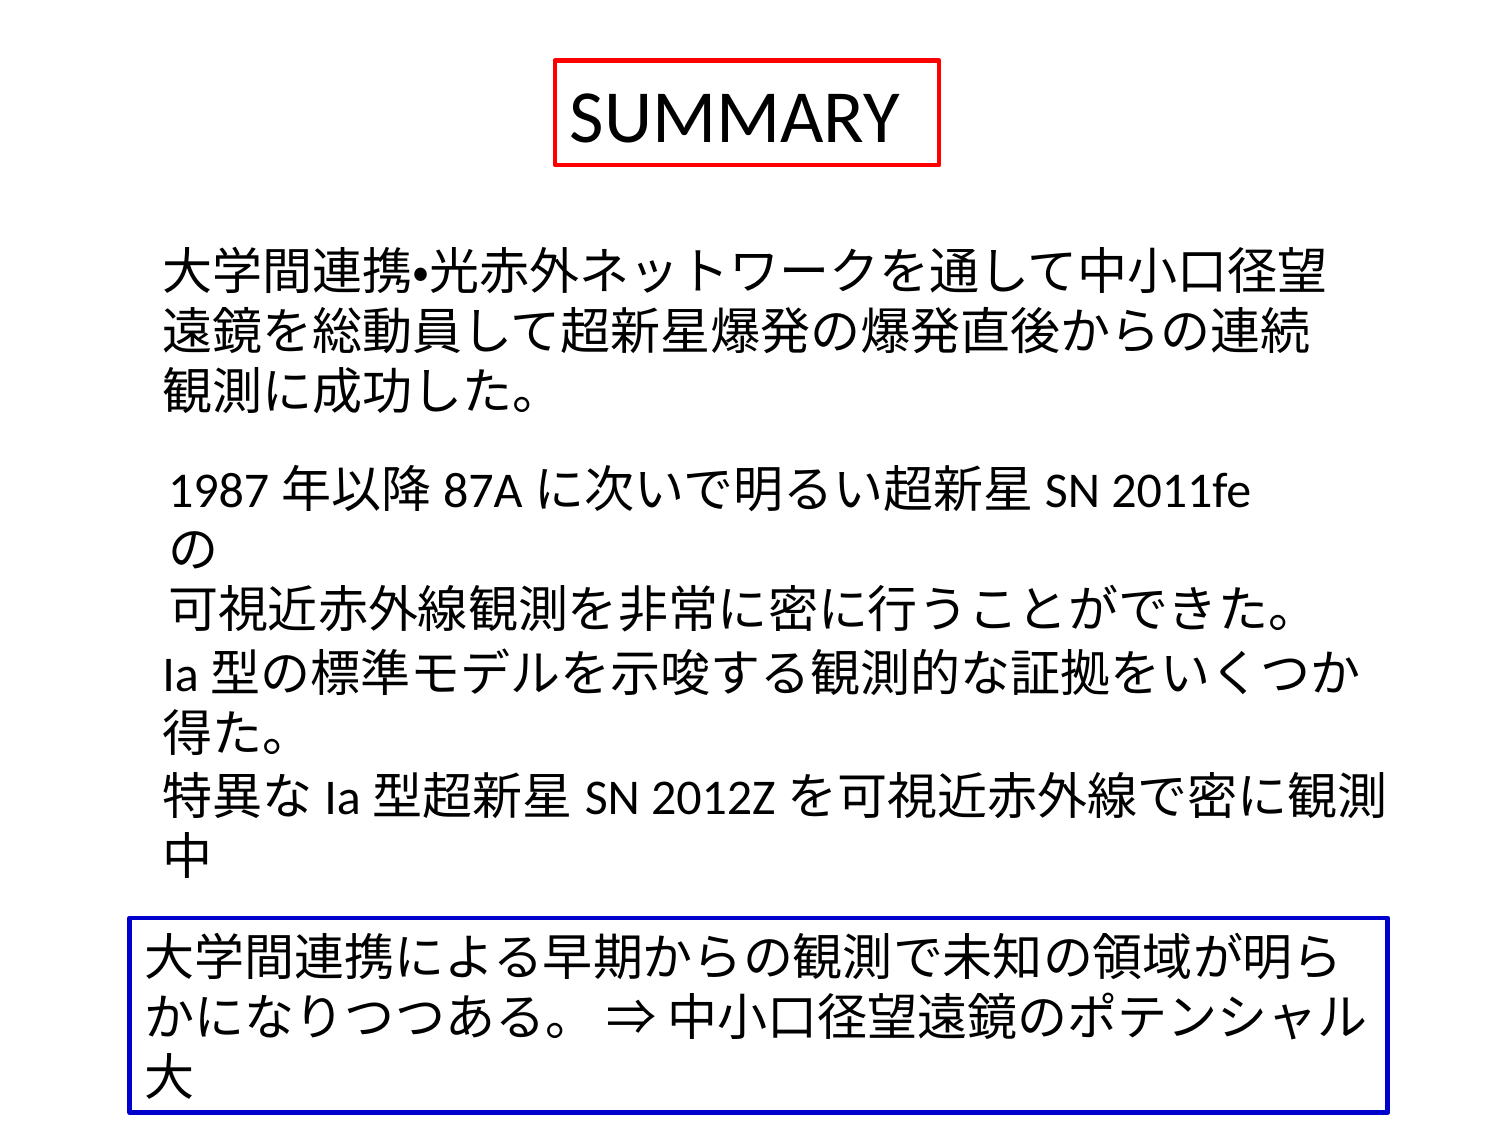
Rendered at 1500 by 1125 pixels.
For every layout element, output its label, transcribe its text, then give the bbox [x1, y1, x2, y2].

text_box Ia型の標準モデルを示唆する観測的な証拠をいくつか得た。 [147, 634, 1425, 770]
text_box 特異なIa型超新星SN 2012Zを可視近赤外線で密に観測中 [147, 770, 1406, 893]
text_box 大学間連携・光赤外ネットワークを通して中小口径望遠鏡を総動員して超新星爆発の爆発直後からの連続観測に成功した。 [147, 231, 1365, 427]
text_box 1987年以降87Aに次いで明るい超新星SN 2011feの 可視近赤外線観測を非常に密に行うことができた。 [153, 449, 1294, 634]
text_box SUMMARY [555, 60, 939, 166]
text_box 大学間連携による早期からの観測で未知の領域が明らかになりつつある。 ⇒ 中小口径望遠鏡のポテンシャル大 [129, 917, 1388, 1113]
